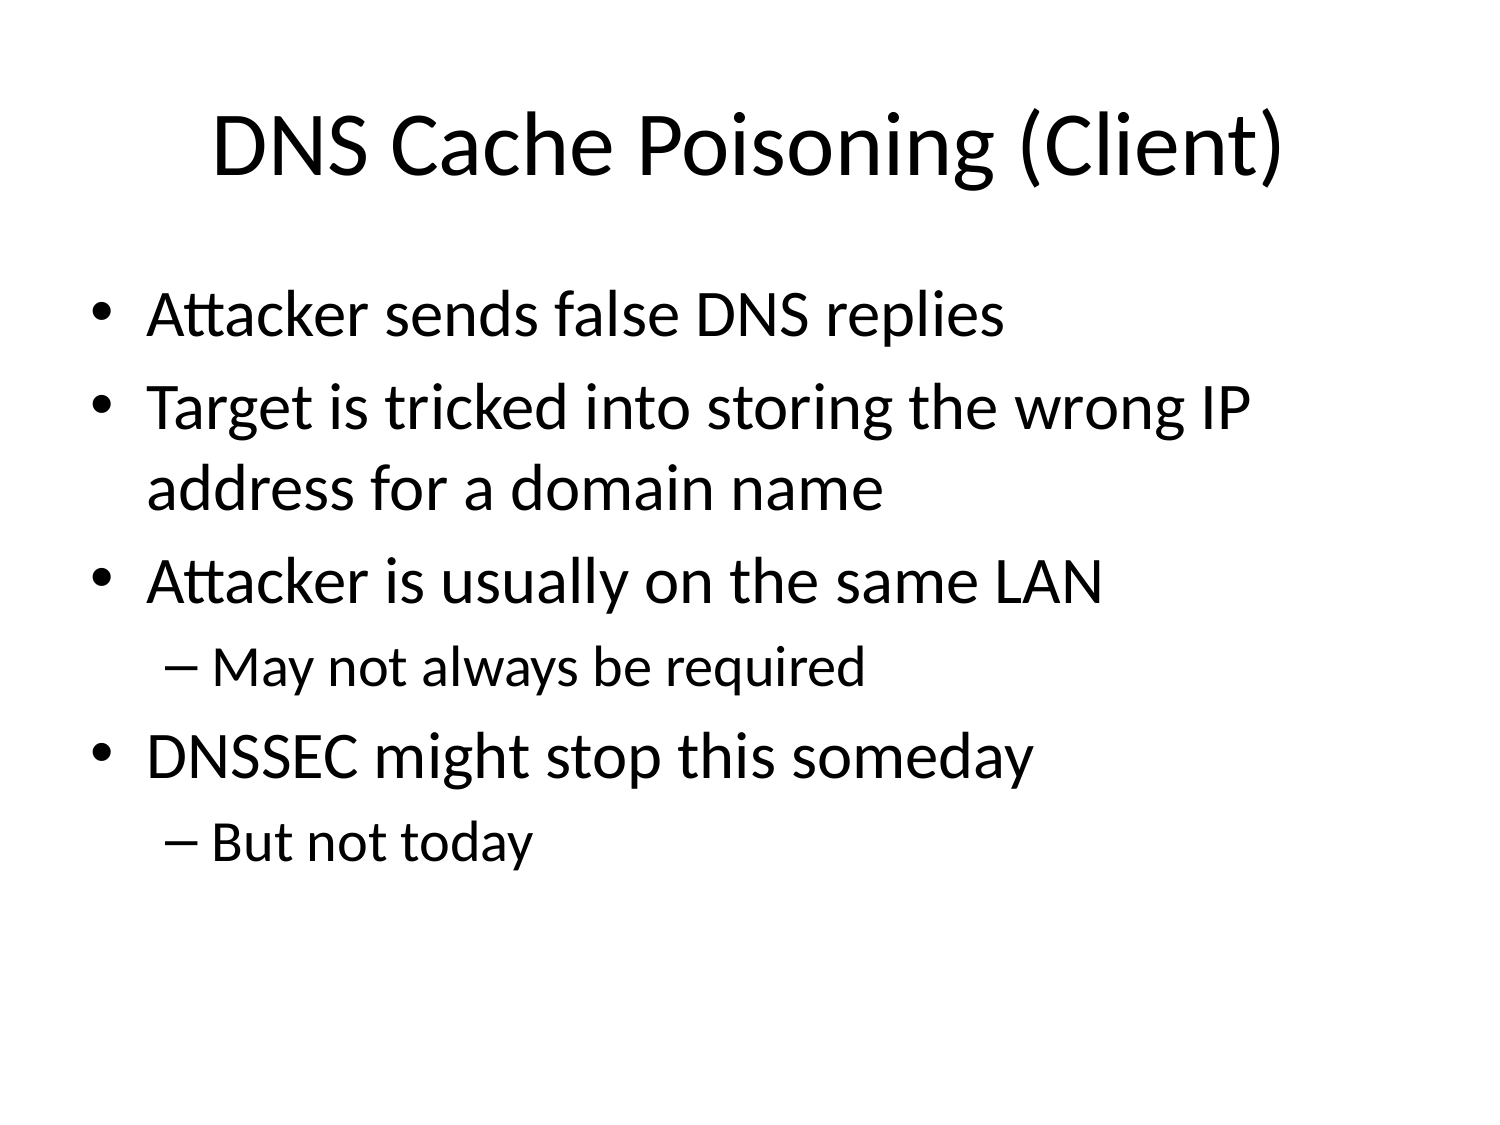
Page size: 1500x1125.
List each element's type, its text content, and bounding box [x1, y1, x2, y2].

list Attacker sends false DNS replies Target is tricked into storing the wrong IP address for a domain name Attacker is usually on the same LAN May not always be required DNSSEC might stop this someday But not today [75, 262, 1425, 1005]
title DNS Cache Poisoning (Client) [75, 45, 1425, 233]
